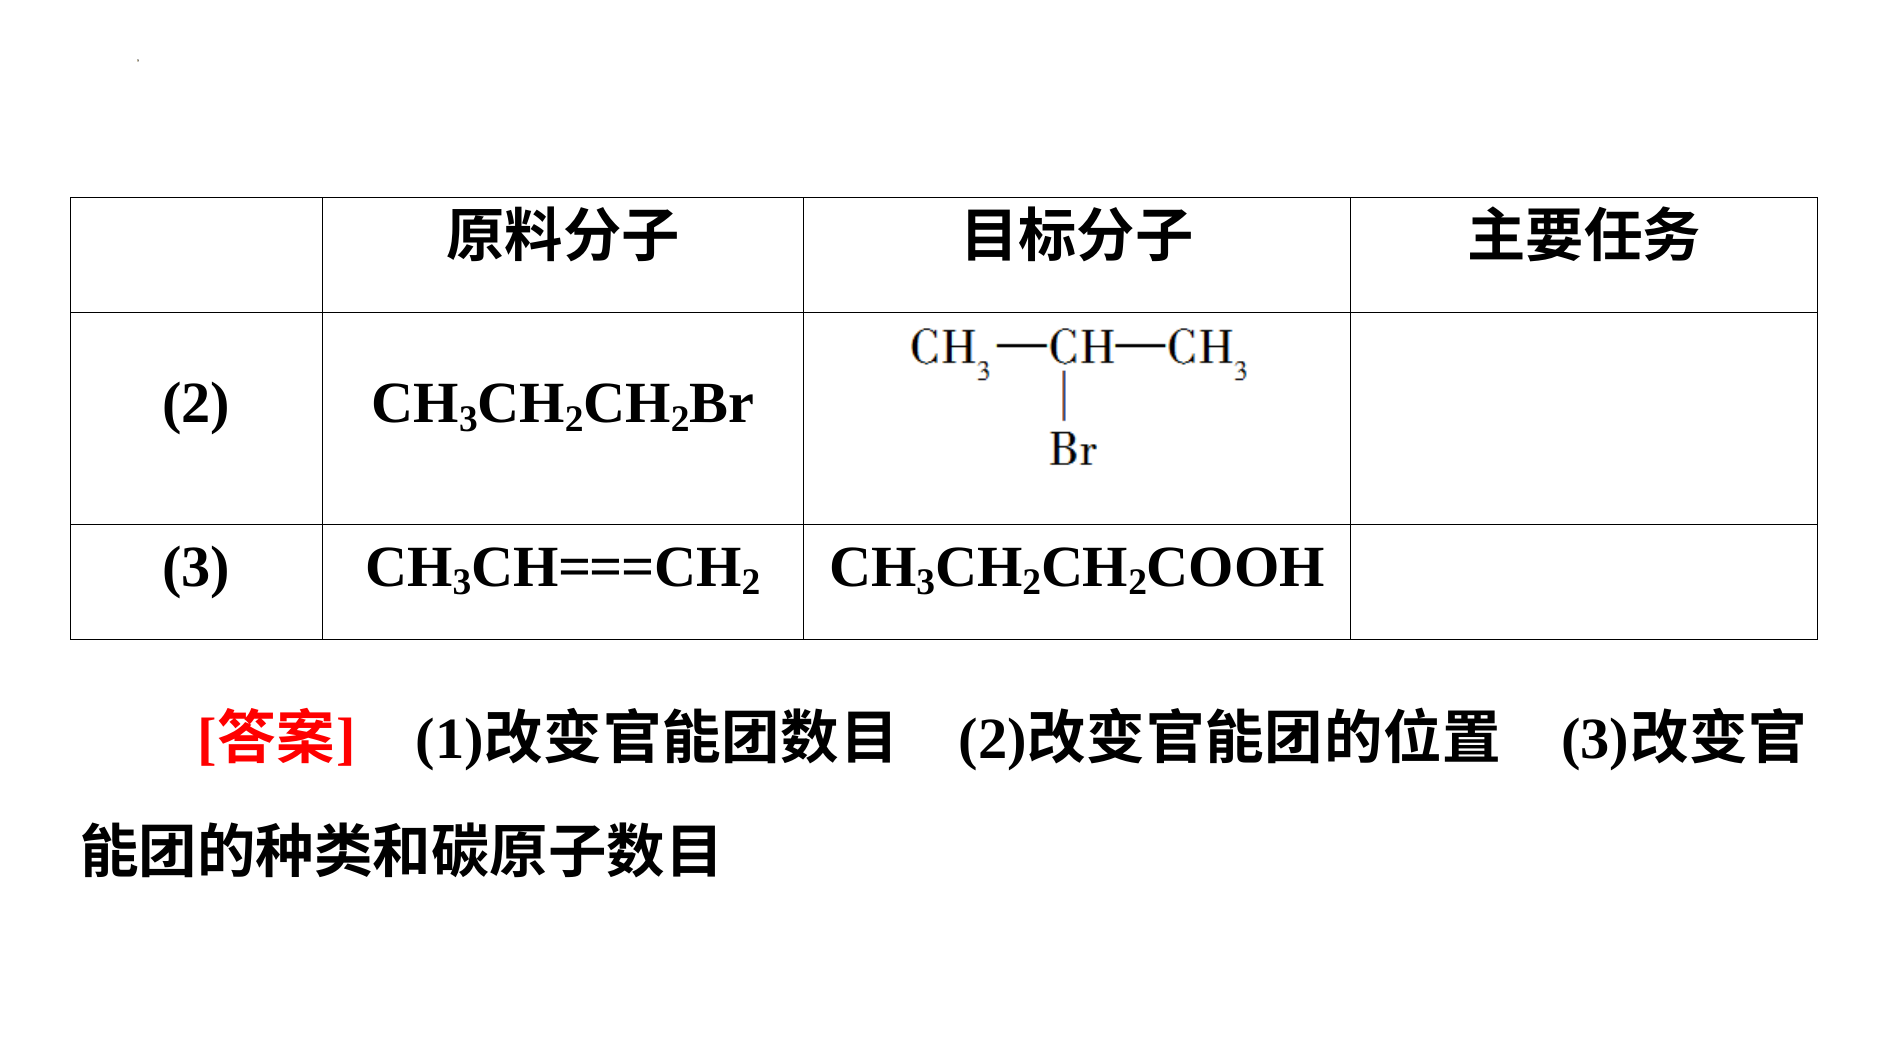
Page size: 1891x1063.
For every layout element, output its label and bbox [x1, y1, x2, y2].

text_box [80, 700, 1811, 928]
text_box [69, 197, 1821, 867]
